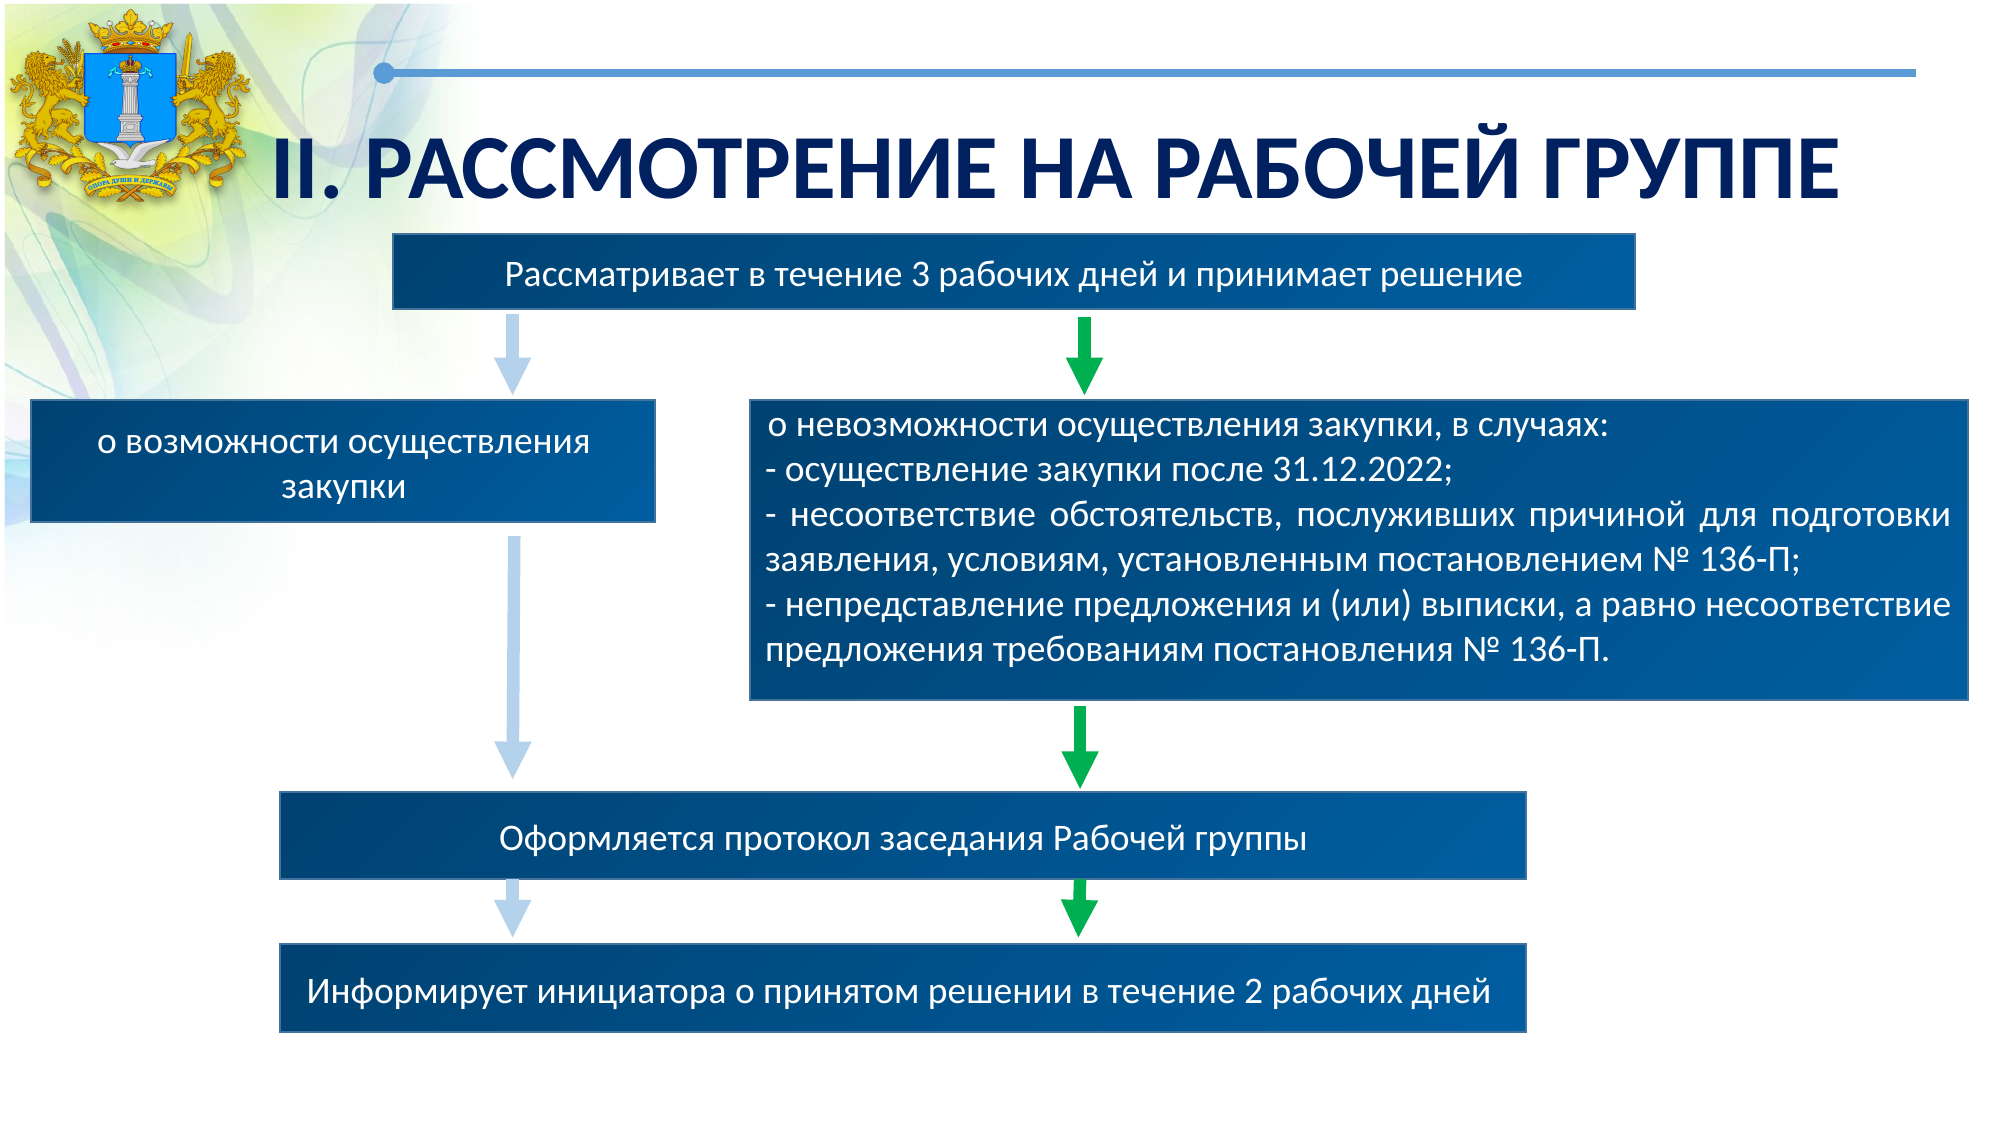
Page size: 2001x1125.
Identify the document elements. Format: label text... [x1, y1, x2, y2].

picture [0, 5, 928, 1125]
text_box II. РАССМОТРЕНИЕ НА РАБОЧЕЙ ГРУППЕ [193, 59, 1919, 278]
text_box Рассматривает в течение 3 рабочих дней и принимает решение [928, 233, 1636, 310]
text_box Информирует инициатора о принятом решении в течение 2 рабочих дней [279, 943, 1527, 1033]
text_box Оформляется протокол заседания Рабочей группы [928, 791, 1527, 880]
text_box о невозможности осуществления закупки, в случаях: - осуществление закупки после 31.12.2022; - несоответствие обстоятельств, послуживших причиной для подготовки заявления, условиям, установленным постановлением № 136-П; - непредставление предложения и (или) выписки, а равно несоответствие предложения требованиям постановления № 136-П. [928, 399, 1969, 701]
